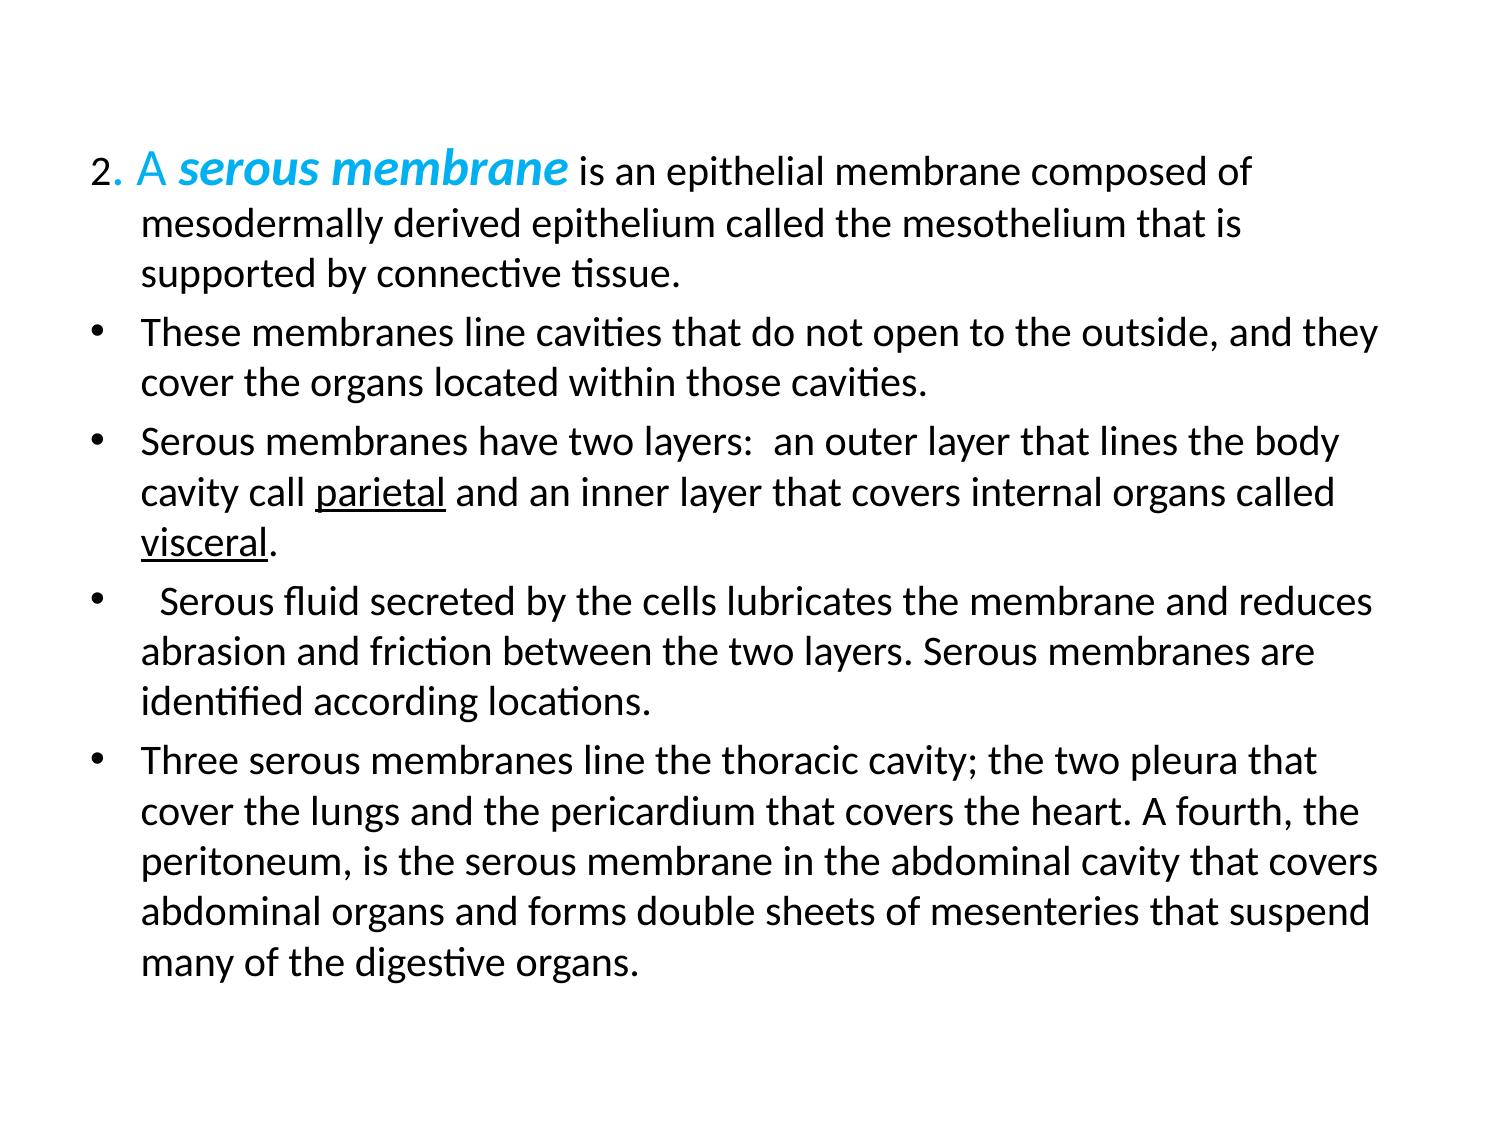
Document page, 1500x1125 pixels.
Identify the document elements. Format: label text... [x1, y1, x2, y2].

list 2. A serous membrane is an epithelial membrane composed of mesodermally derived epithelium called the mesothelium that is supported by connective tissue. These membranes line cavities that do not open to the outside, and they cover the organs located within those cavities. Serous membranes have two layers: an outer layer that lines the body cavity call parietal and an inner layer that covers internal organs called visceral. Serous fluid secreted by the cells lubricates the membrane and reduces abrasion and friction between the two layers. Serous membranes are identified according locations. Three serous membranes line the thoracic cavity; the two pleura that cover the lungs and the pericardium that covers the heart. A fourth, the peritoneum, is the serous membrane in the abdominal cavity that covers abdominal organs and forms double sheets of mesenteries that suspend many of the digestive organs. [75, 125, 1425, 1005]
